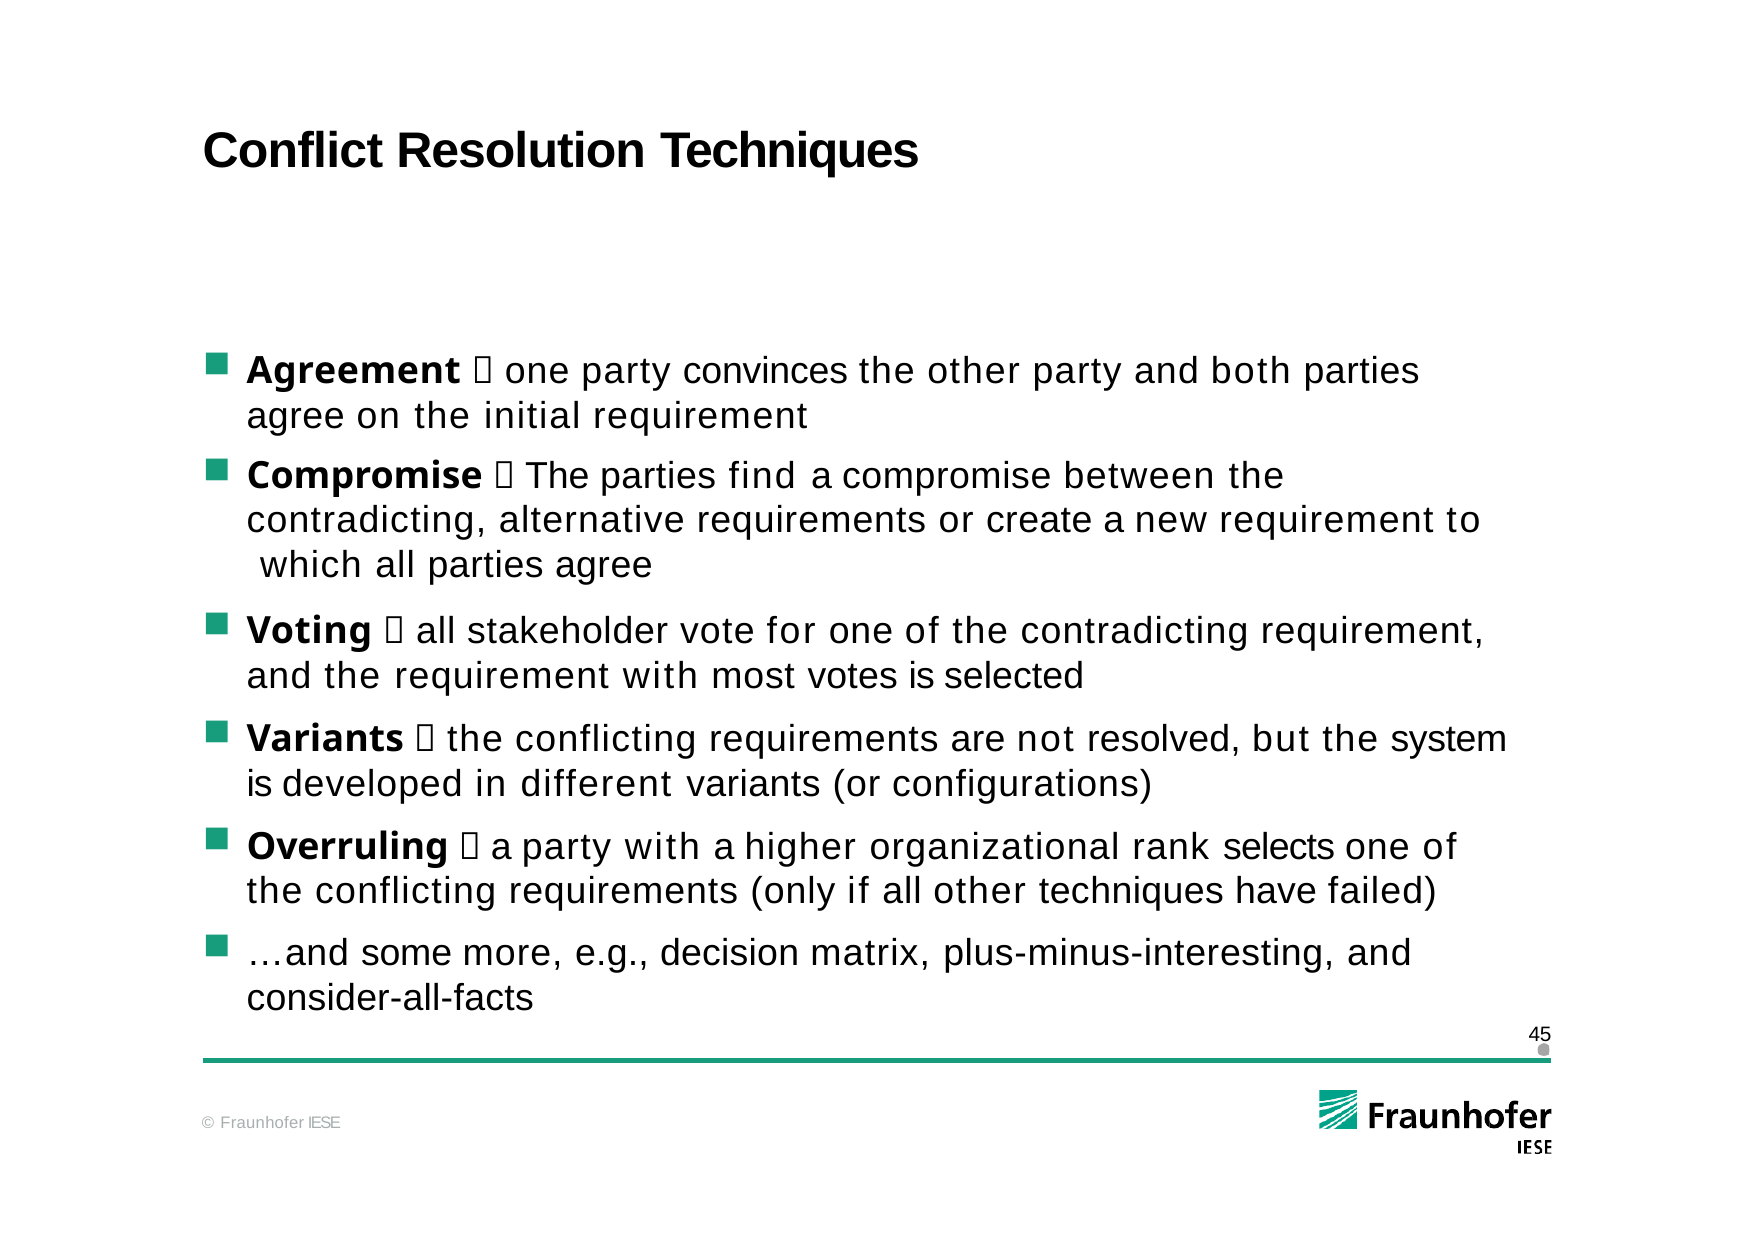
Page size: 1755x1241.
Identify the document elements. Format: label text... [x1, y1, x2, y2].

text_box Agreement  one party convinces the other party and both parties agree on the initial requirement Compromise  The parties find a compromise between the contradicting, alternative requirements or create a new requirement to which all parties agree Voting  all stakeholder vote for one of the contradicting requirement, and the requirement with most votes is selected Variants  the conflicting requirements are not resolved, but the system is developed in different variants (or configurations) Overruling  a party with a higher organizational rank selects one of the conflicting requirements (only if all other techniques have failed) …and some more, e.g., decision matrix, plus-minus-interesting, and consider-all-facts 45 [200, 342, 1553, 1046]
footer © Fraunhofer IESE [199, 1114, 346, 1241]
picture [1319, 1090, 1357, 1129]
picture [1524, 1140, 1552, 1154]
text_box [1537, 1043, 1550, 1056]
title Conflict Resolution Techniques [200, 115, 926, 325]
